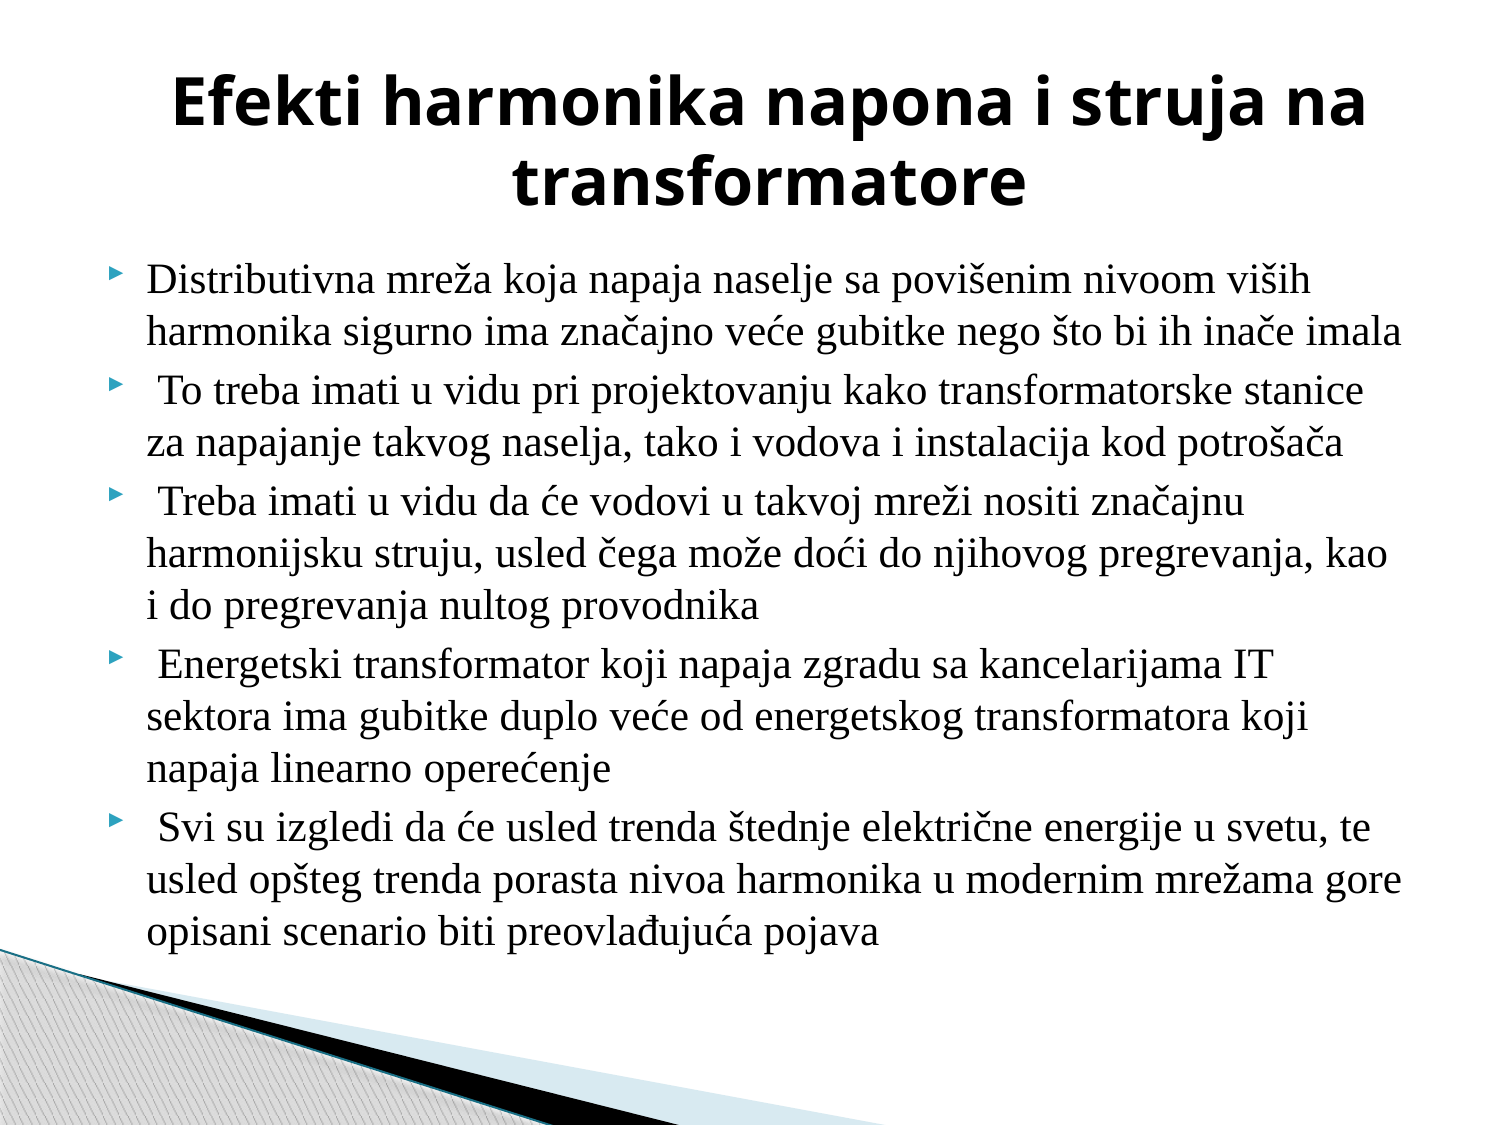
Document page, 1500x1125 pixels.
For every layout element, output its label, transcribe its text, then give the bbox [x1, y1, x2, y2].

list Distributivna mreža koja napaja naselje sa povišenim nivoom viših harmonika sigurno ima značajno veće gubitke nego što bi ih inače imala To treba imati u vidu pri projektovanju kako transformatorske stanice za napajanje takvog naselja, tako i vodova i instalacija kod potrošača Treba imati u vidu da će vodovi u takvoj mreži nositi značajnu harmonijsku struju, usled čega može doći do njihovog pregrevanja, kao i do pregrevanja nultog provodnika Energetski transformator koji napaja zgradu sa kancelarijama IT sektora ima gubitke duplo veće od energetskog transformatora koji napaja linearno operećenje Svi su izgledi da će usled trenda štednje električne energije u svetu, te usled opšteg trenda porasta nivoa harmonika u modernim mrežama gore opisani scenario biti preovlađujuća pojava [75, 243, 1425, 986]
title Efekti harmonika napona i struja na transformatore [75, 45, 1465, 233]
